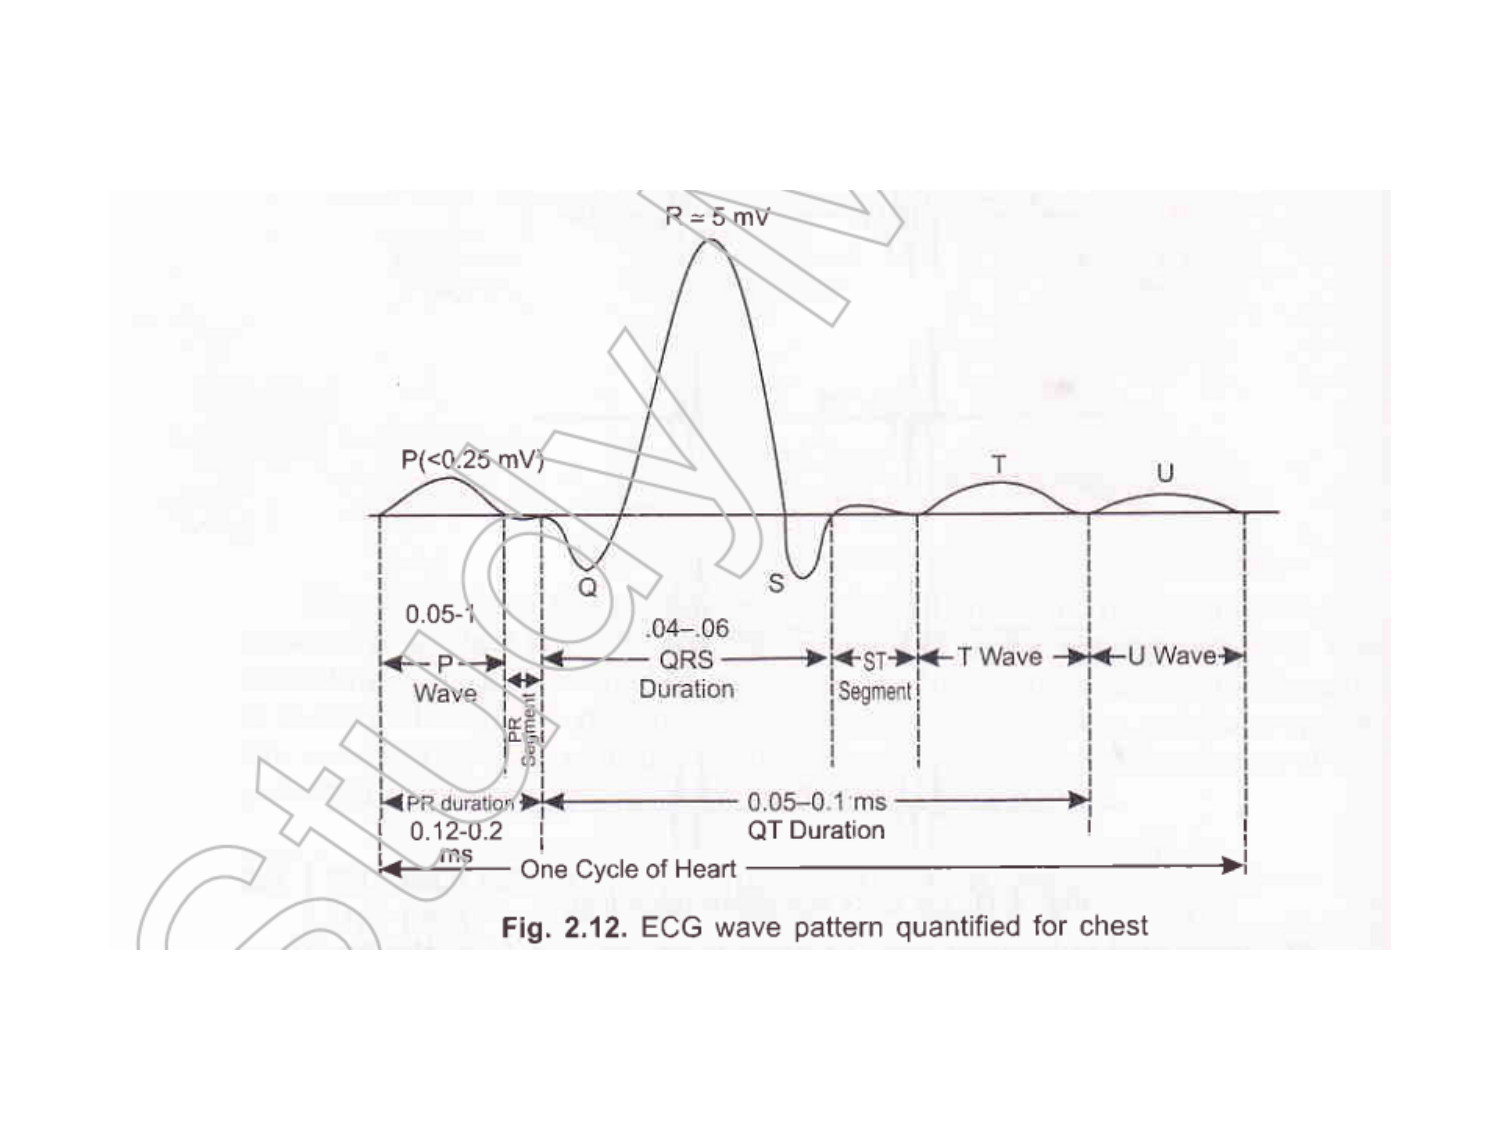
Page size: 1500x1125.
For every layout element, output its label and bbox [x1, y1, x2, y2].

picture [109, 190, 1391, 951]
